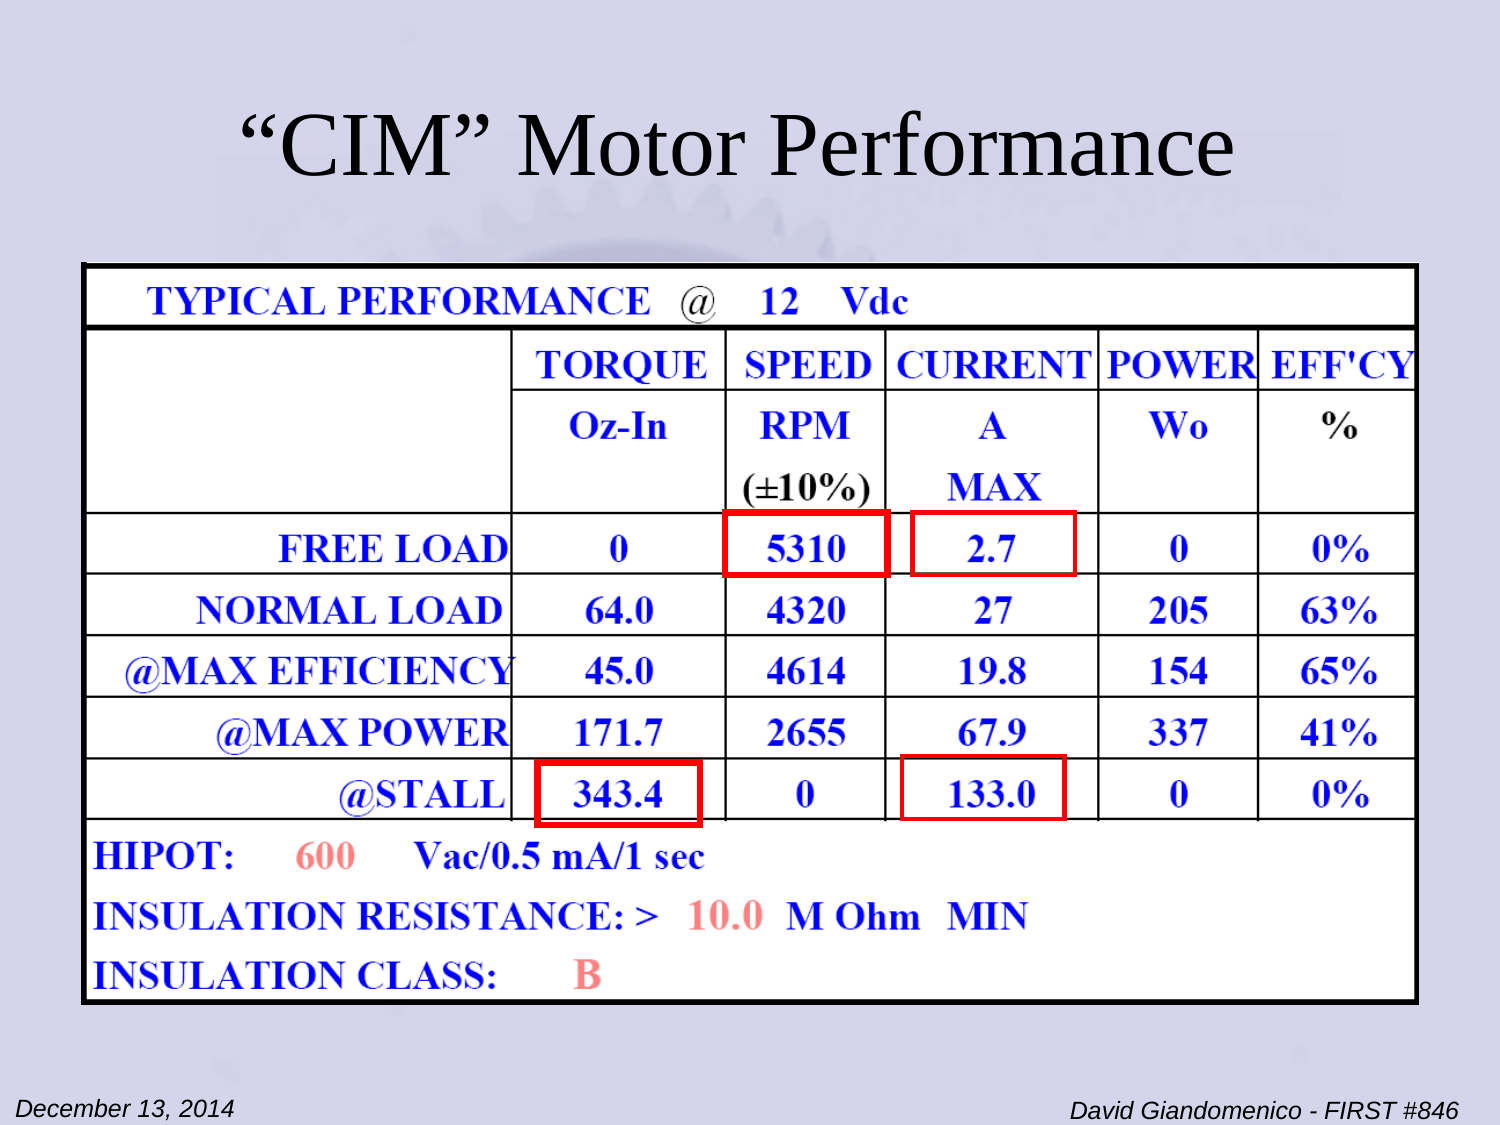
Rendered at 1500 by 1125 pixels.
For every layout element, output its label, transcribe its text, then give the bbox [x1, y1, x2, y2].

title “CIM” Motor Performance [75, 45, 1425, 233]
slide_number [0, 1084, 351, 1125]
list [80, 262, 1419, 1006]
picture [0, 0, 1500, 1125]
footer David Giandomenico - FIRST #846 [999, 1087, 1476, 1125]
